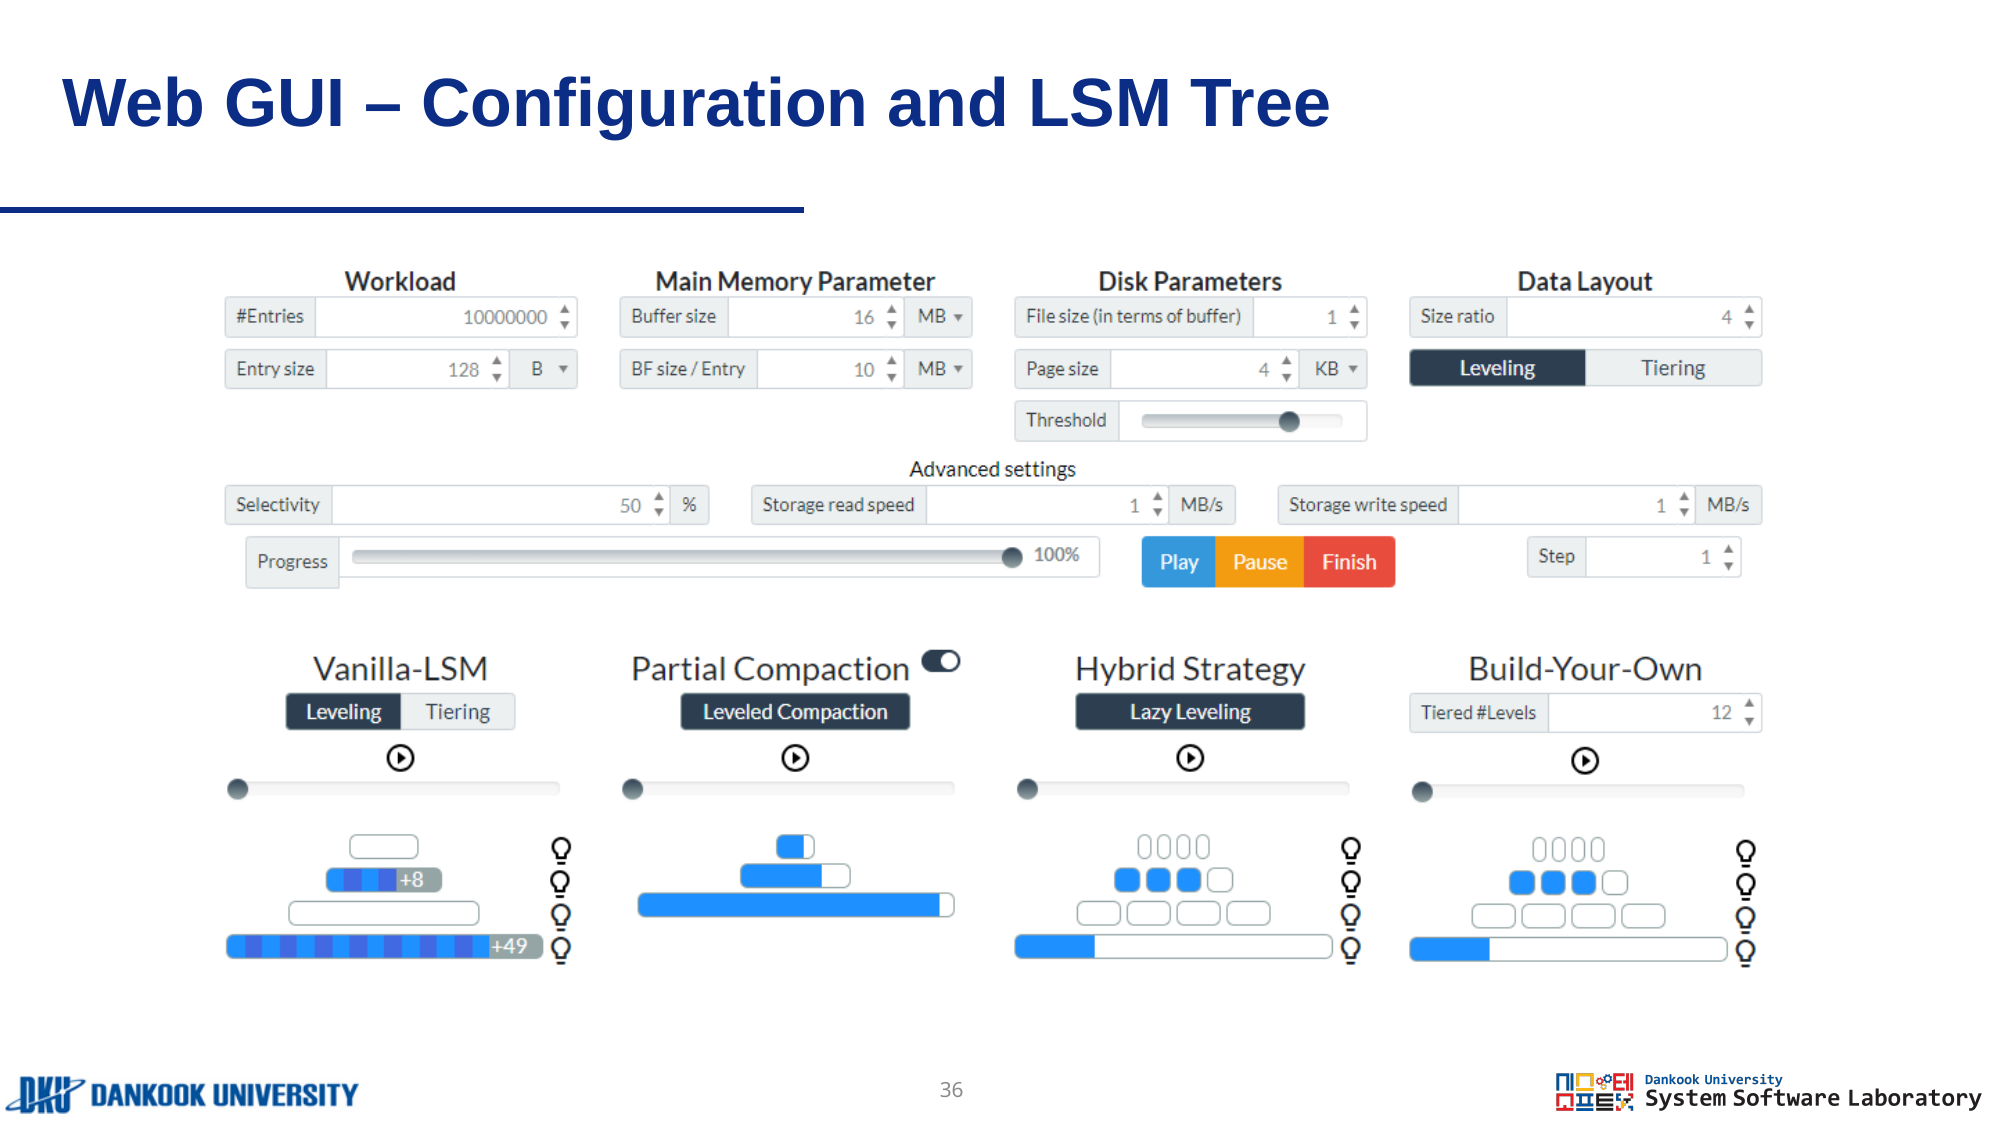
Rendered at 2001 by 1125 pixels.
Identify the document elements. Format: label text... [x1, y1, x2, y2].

picture [186, 241, 1814, 998]
slide_number 36 [726, 1067, 1177, 1116]
picture [1548, 1064, 2001, 1125]
picture [5, 1076, 359, 1114]
title Web GUI – Configuration and LSM Tree [47, 36, 1504, 173]
